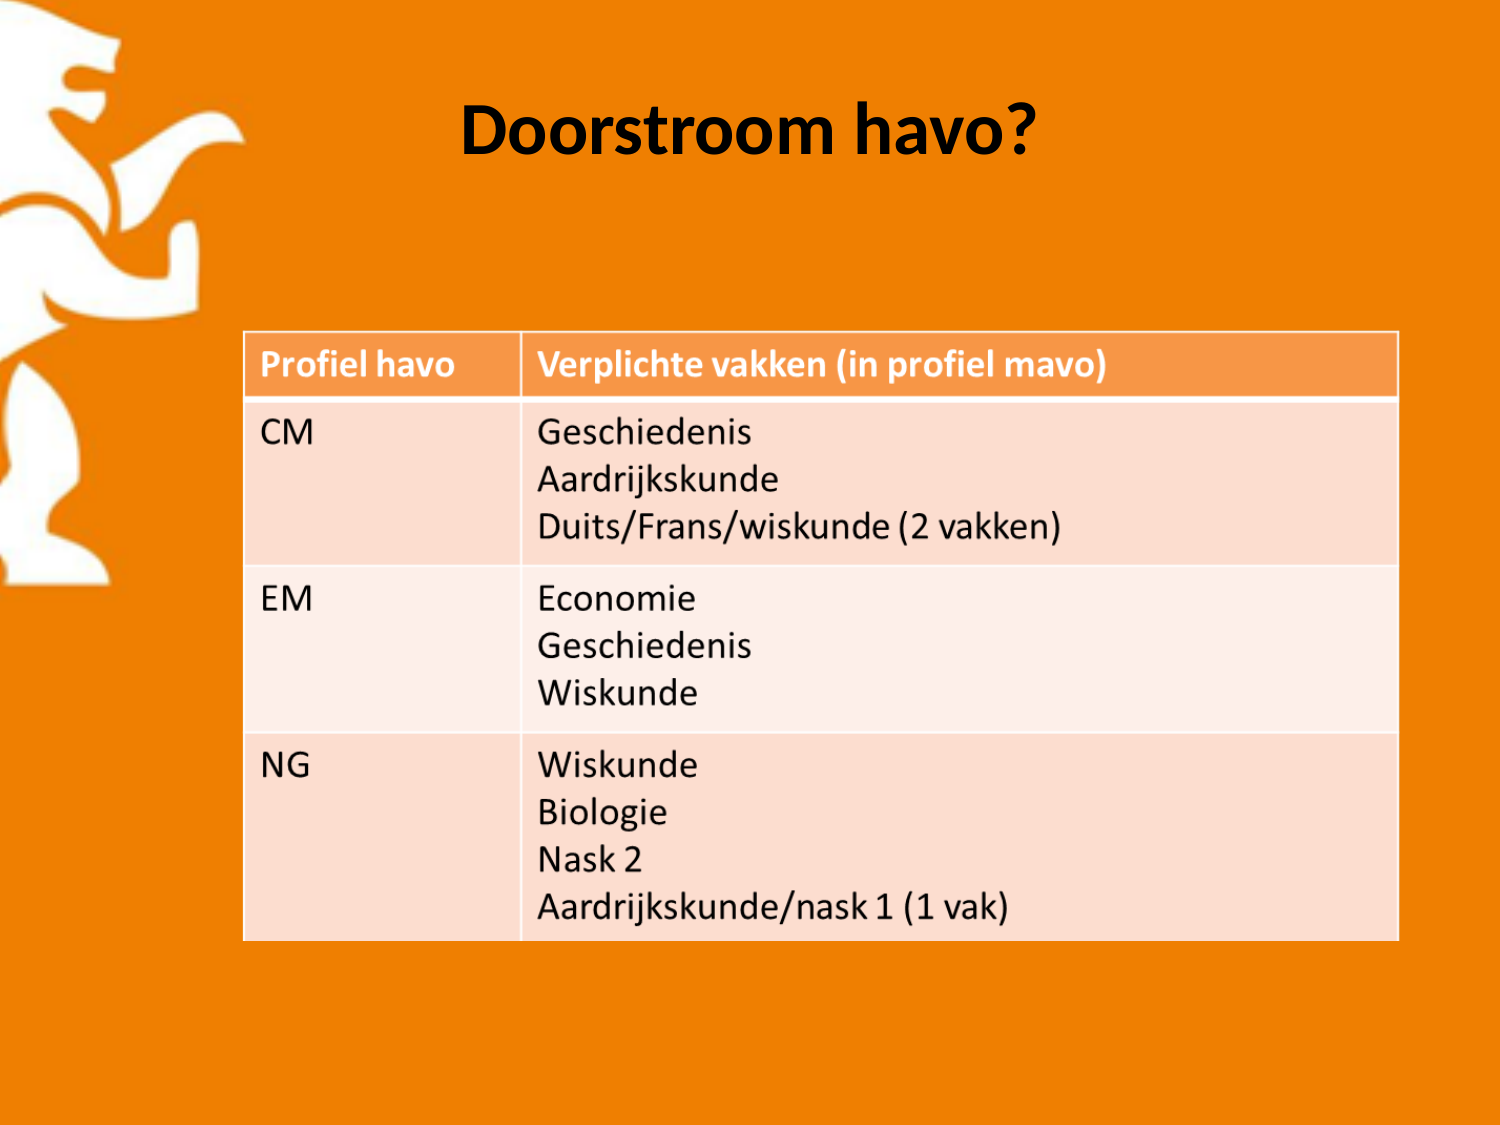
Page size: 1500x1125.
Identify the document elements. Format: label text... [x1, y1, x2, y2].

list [241, 326, 1403, 941]
picture [0, 0, 1500, 1125]
title Doorstroom havo? [75, 30, 1425, 219]
